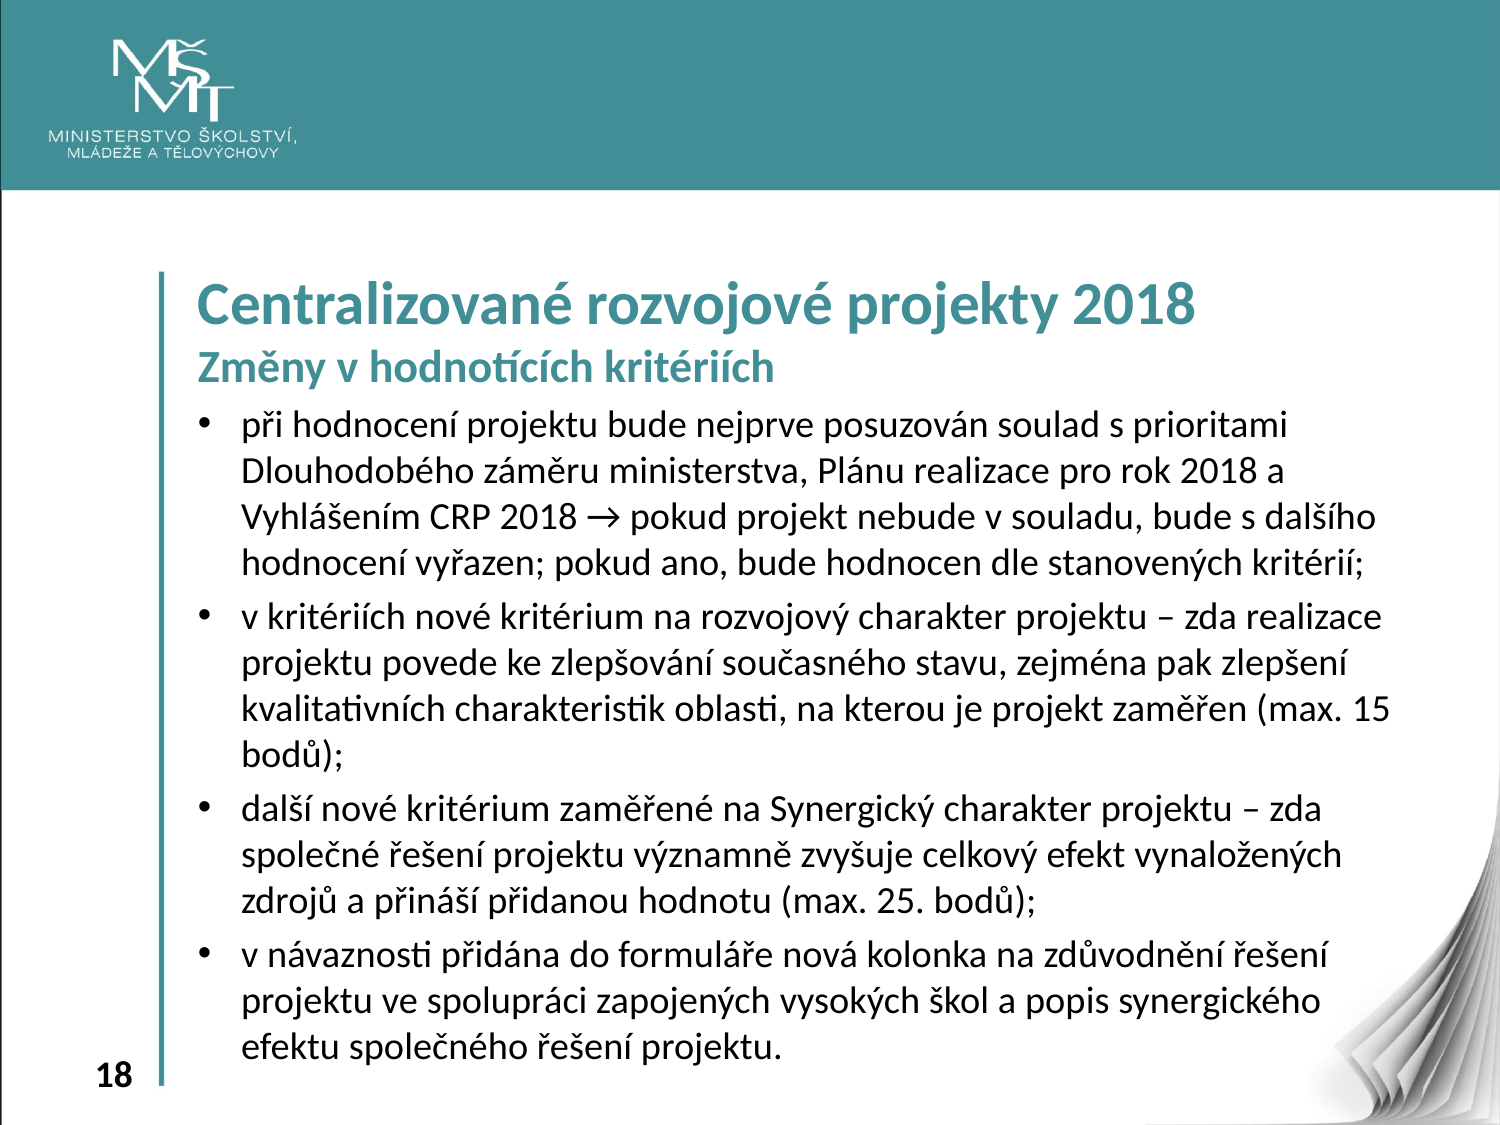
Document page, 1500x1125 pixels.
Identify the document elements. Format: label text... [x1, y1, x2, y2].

picture [0, 0, 1500, 1125]
list Centralizované rozvojové projekty 2018 Změny v hodnotících kritériích při hodnocení projektu bude nejprve posuzován soulad s prioritami Dlouhodobého záměru ministerstva, Plánu realizace pro rok 2018 a Vyhlášením CRP 2018 → pokud projekt nebude v souladu, bude s dalšího hodnocení vyřazen; pokud ano, bude hodnocen dle stanovených kritérií; v kritériích nové kritérium na rozvojový charakter projektu – zda realizace projektu povede ke zlepšování současného stavu, zejména pak zlepšení kvalitativních charakteristik oblasti, na kterou je projekt zaměřen (max. 15 bodů); další nové kritérium zaměřené na Synergický charakter projektu – zda společné řešení projektu významně zvyšuje celkový efekt vynaložených zdrojů a přináší přidanou hodnotu (max. 25. bodů); v návaznosti přidána do formuláře nová kolonka na zdůvodnění řešení projektu ve spolupráci zapojených vysokých škol a popis synergického efektu společného řešení projektu. [183, 255, 1425, 1083]
